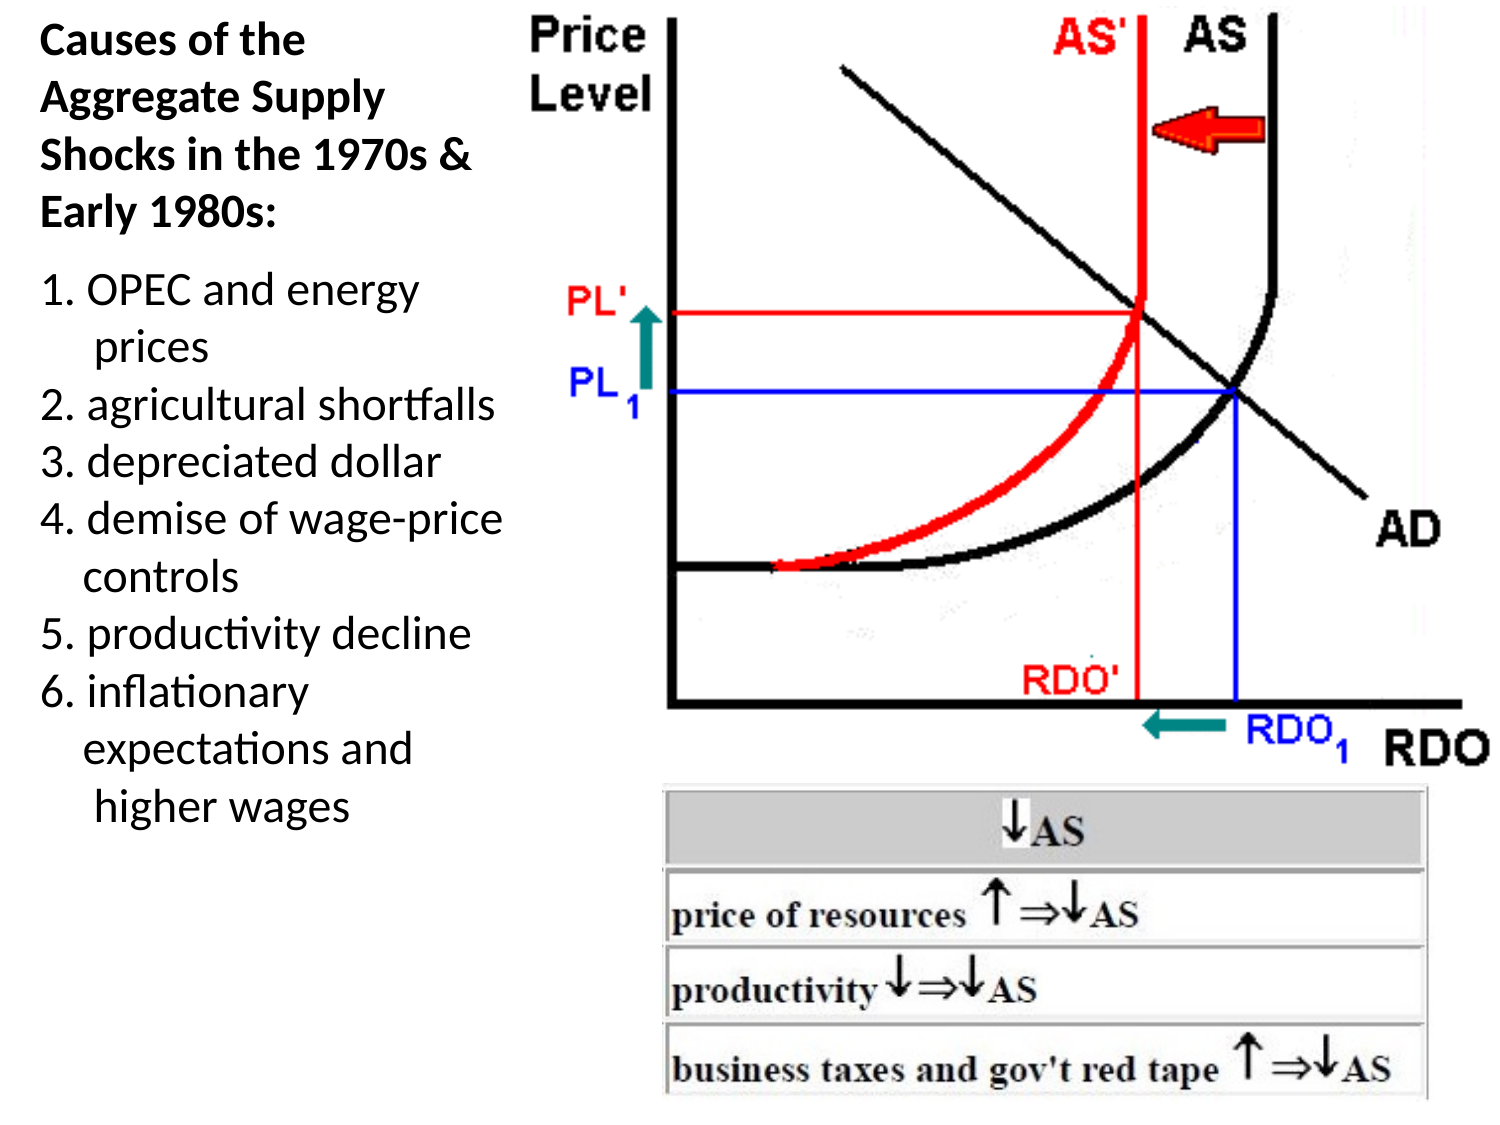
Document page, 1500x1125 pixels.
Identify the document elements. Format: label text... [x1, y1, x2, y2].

text_box Causes of the Aggregate Supply Shocks in the 1970s & Early 1980s: 1. OPEC and energy prices 2. agricultural shortfalls 3. depreciated dollar 4. demise of wage-price controls 5. productivity decline 6. inflationary expectations and higher wages [24, 0, 525, 840]
picture [662, 782, 1435, 1103]
picture [524, 5, 1495, 769]
